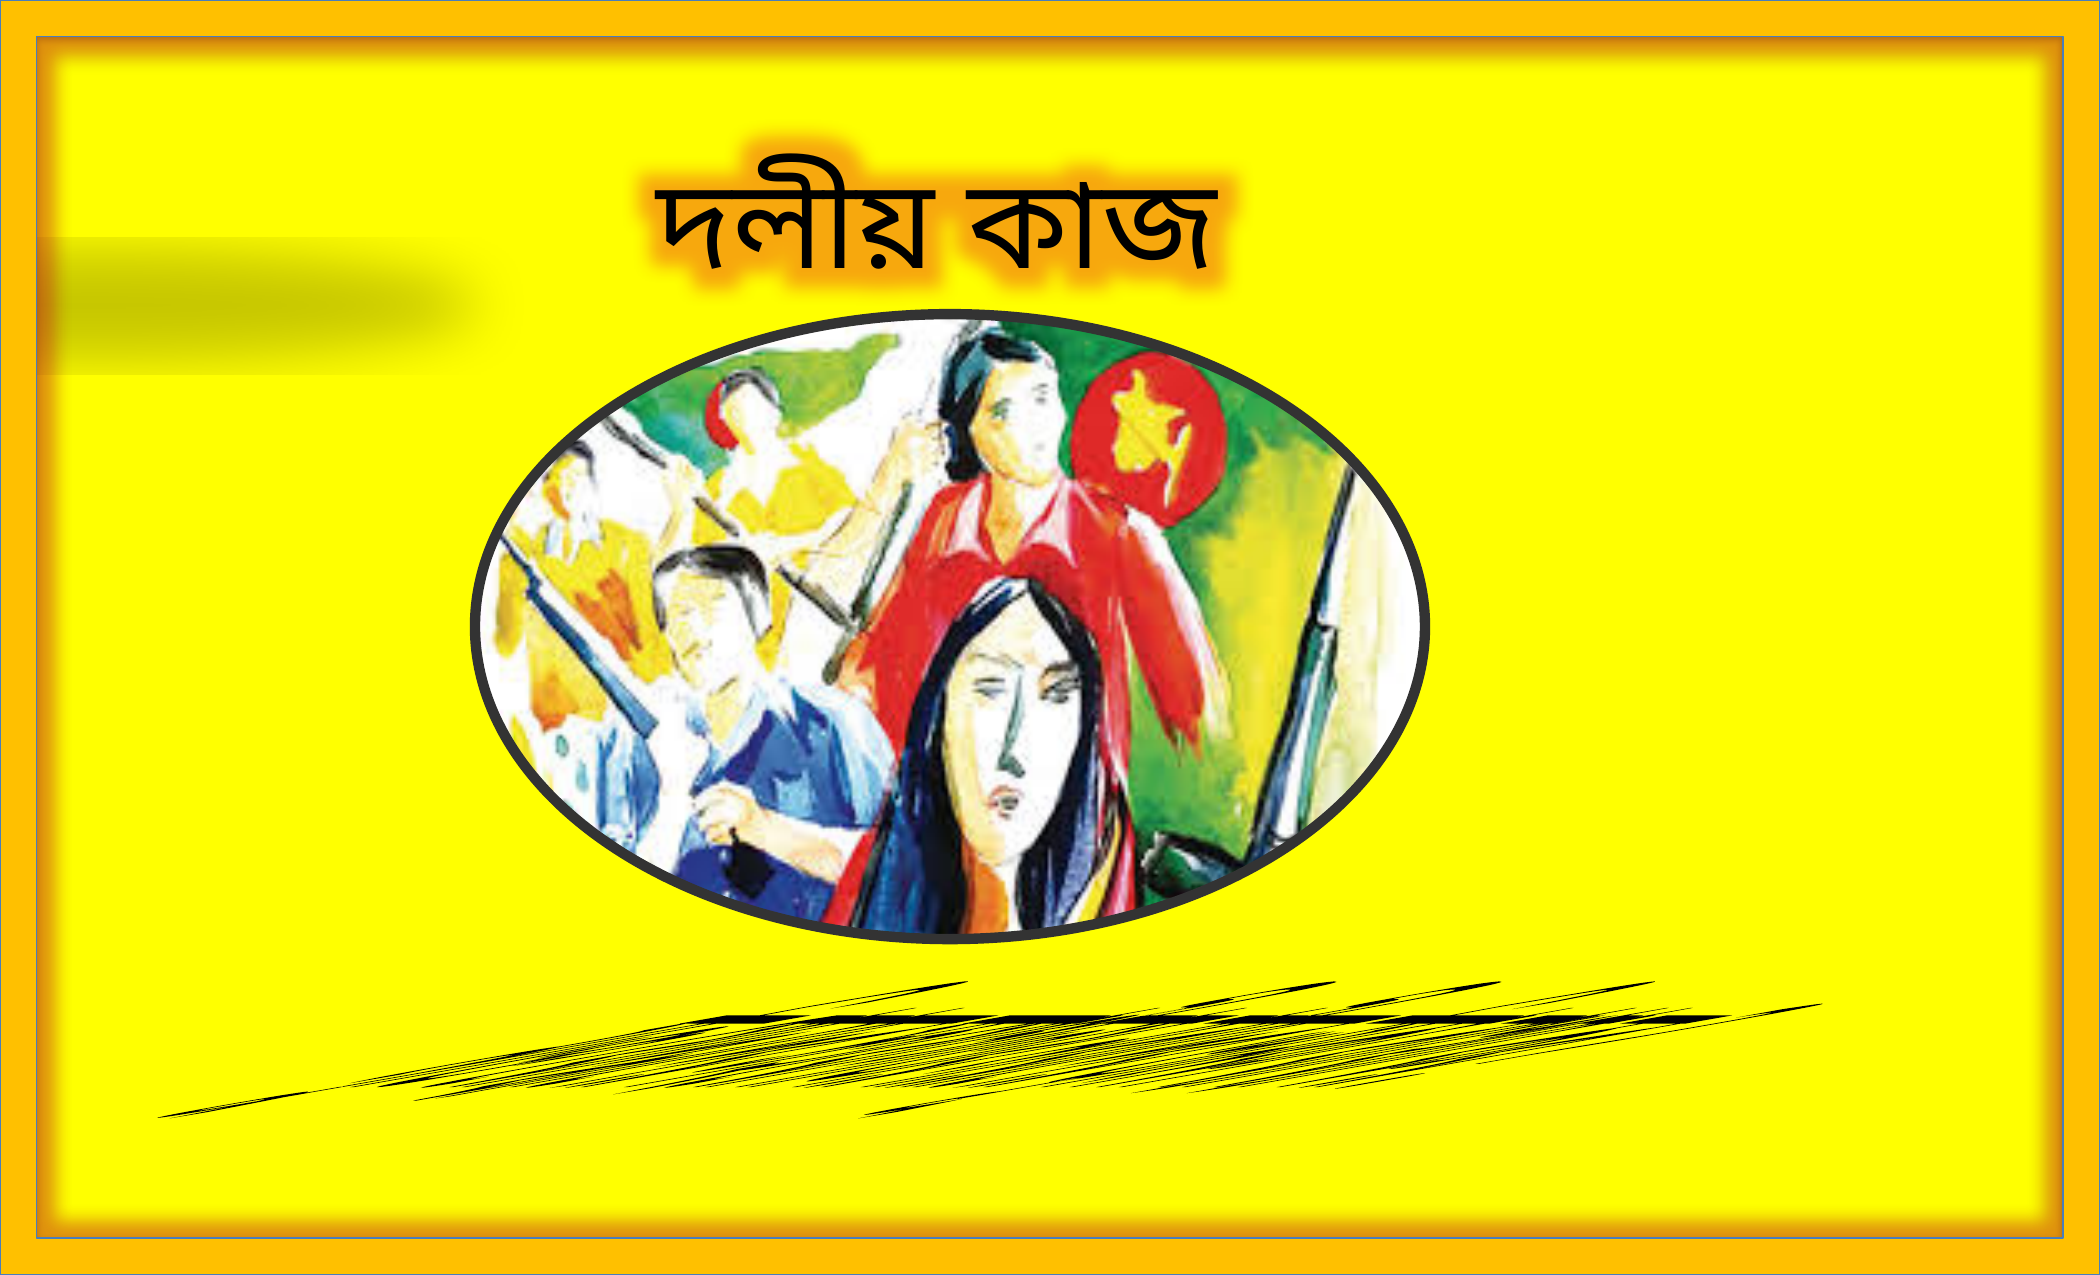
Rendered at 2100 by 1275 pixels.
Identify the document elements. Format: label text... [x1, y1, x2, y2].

text_box মুক্তি যোদ্ধাদের সহযোগীতায় নারীদের ভূমিকা ব্যাখ্যা কর ? [1475, 1003, 1823, 1064]
picture [474, 313, 1426, 940]
text_box মুক্তি যোদ্ধাদের সহযোগীতায় নারীদের ভূমিকা ব্যাখ্যা কর ? [157, 981, 968, 1119]
text_box মুক্তি যোদ্ধাদের সহযোগীতায় নারীদের ভূমিকা ব্যাখ্যা কর ? [413, 981, 1733, 1119]
text_box [0, 0, 2100, 1275]
text_box দলীয় কাজ [587, 124, 1287, 312]
